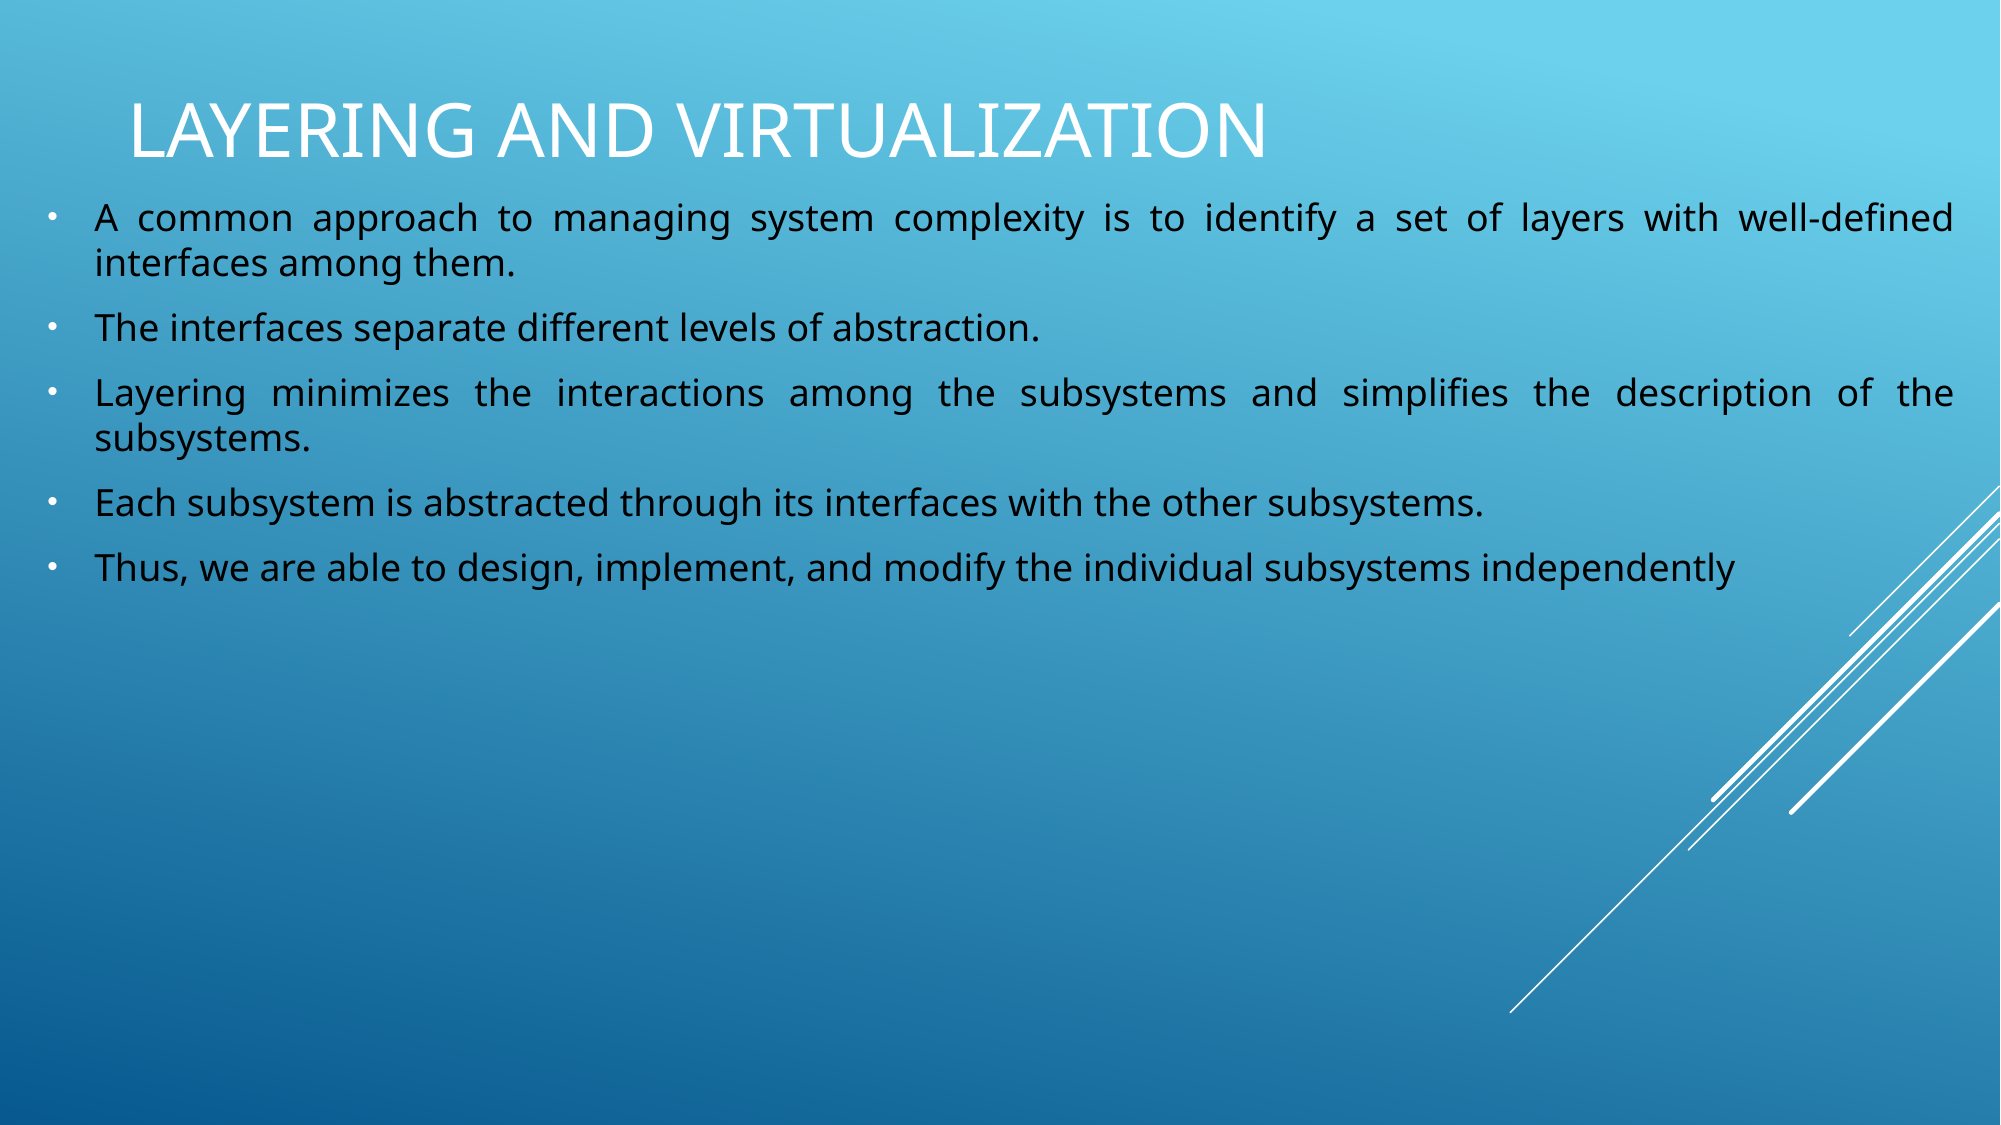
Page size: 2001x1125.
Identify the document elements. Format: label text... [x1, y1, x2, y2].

title Layering and virtualization [112, 46, 1513, 180]
list A common approach to managing system complexity is to identify a set of layers with well-defined interfaces among them. The interfaces separate different levels of abstraction. Layering minimizes the interactions among the subsystems and simplifies the description of the subsystems. Each subsystem is abstracted through its interfaces with the other subsystems. Thus, we are able to design, implement, and modify the individual subsystems independently [32, 186, 1972, 1115]
